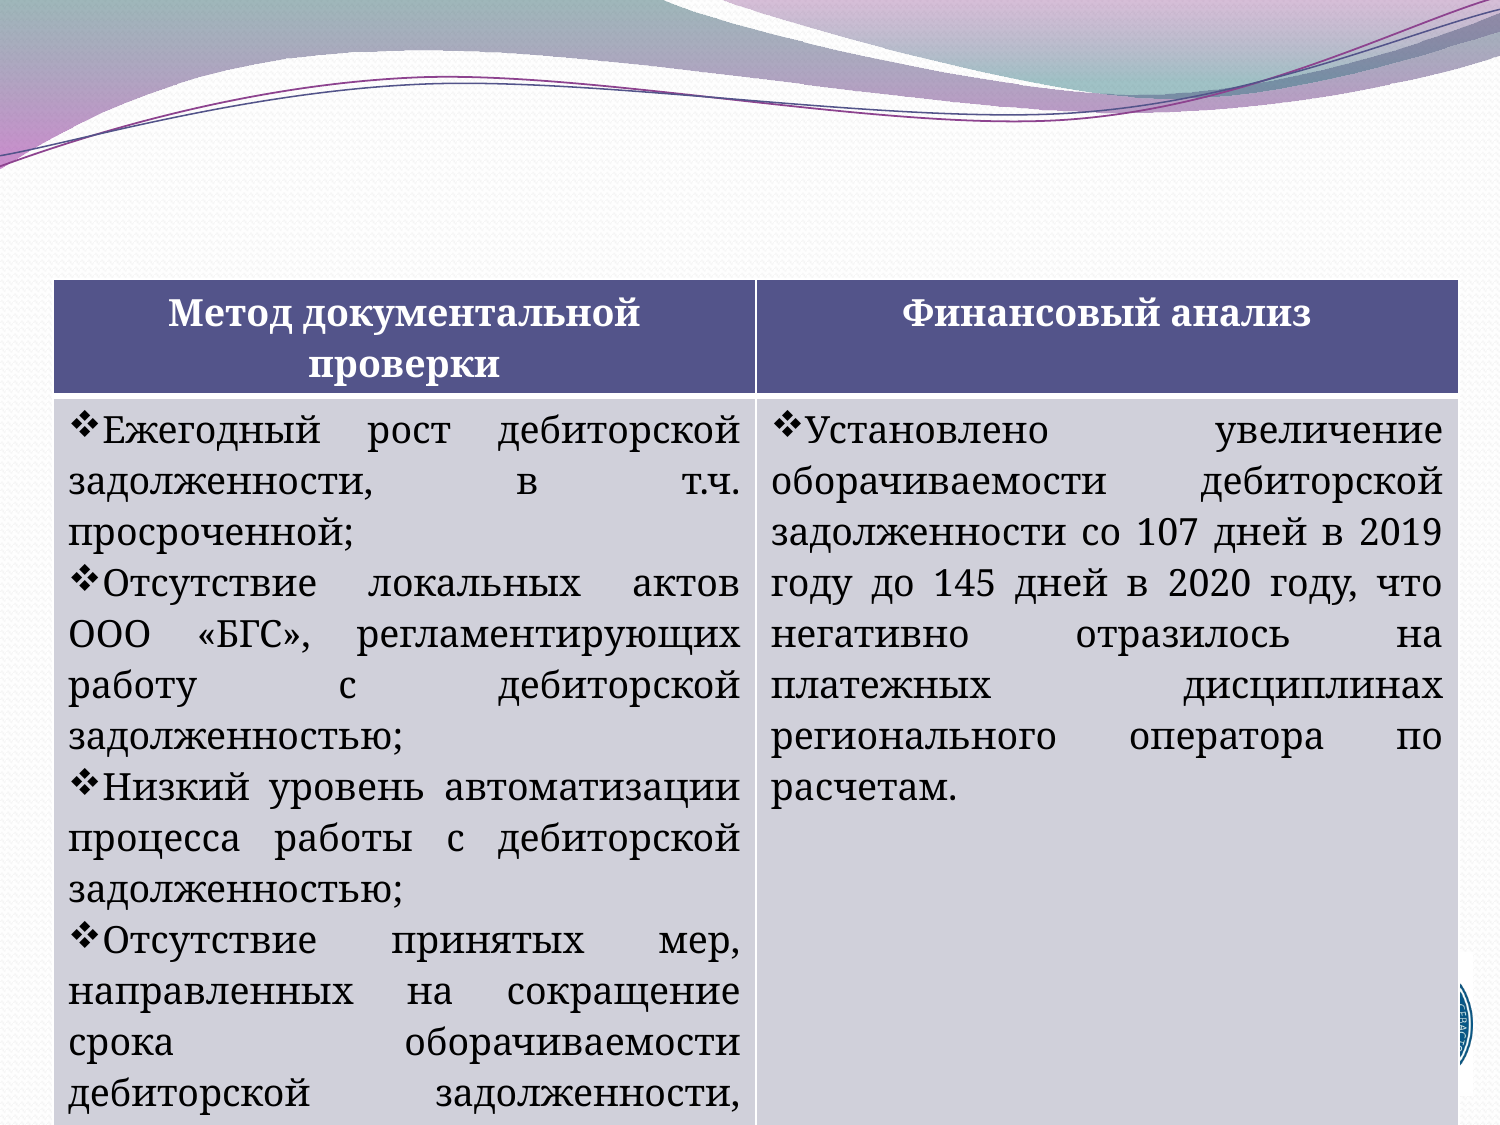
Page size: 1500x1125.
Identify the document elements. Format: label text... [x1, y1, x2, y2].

picture [1328, 951, 1473, 1097]
table_cell Ежегодный рост дебиторской задолженности, в т.ч. просроченной; Отсутствие локальных актов ООО «БГС», регламентирующих работу с дебиторской задолженностью; Низкий уровень автоматизации процесса работы с дебиторской задолженностью; Отсутствие принятых мер, направленных на сокращение срока оборачиваемости дебиторской задолженности, улучшение платежной дисциплины потребителей услуг. [54, 399, 755, 1125]
table_cell Установлено увеличение оборачиваемости дебиторской задолженности со 107 дней в 2019 году до 145 дней в 2020 году, что негативно отразилось на платежных дисциплинах регионального оператора по расчетам. [757, 399, 1458, 1125]
table_header Метод документальной проверки [54, 280, 755, 393]
table_header Финансовый анализ [757, 280, 1458, 393]
